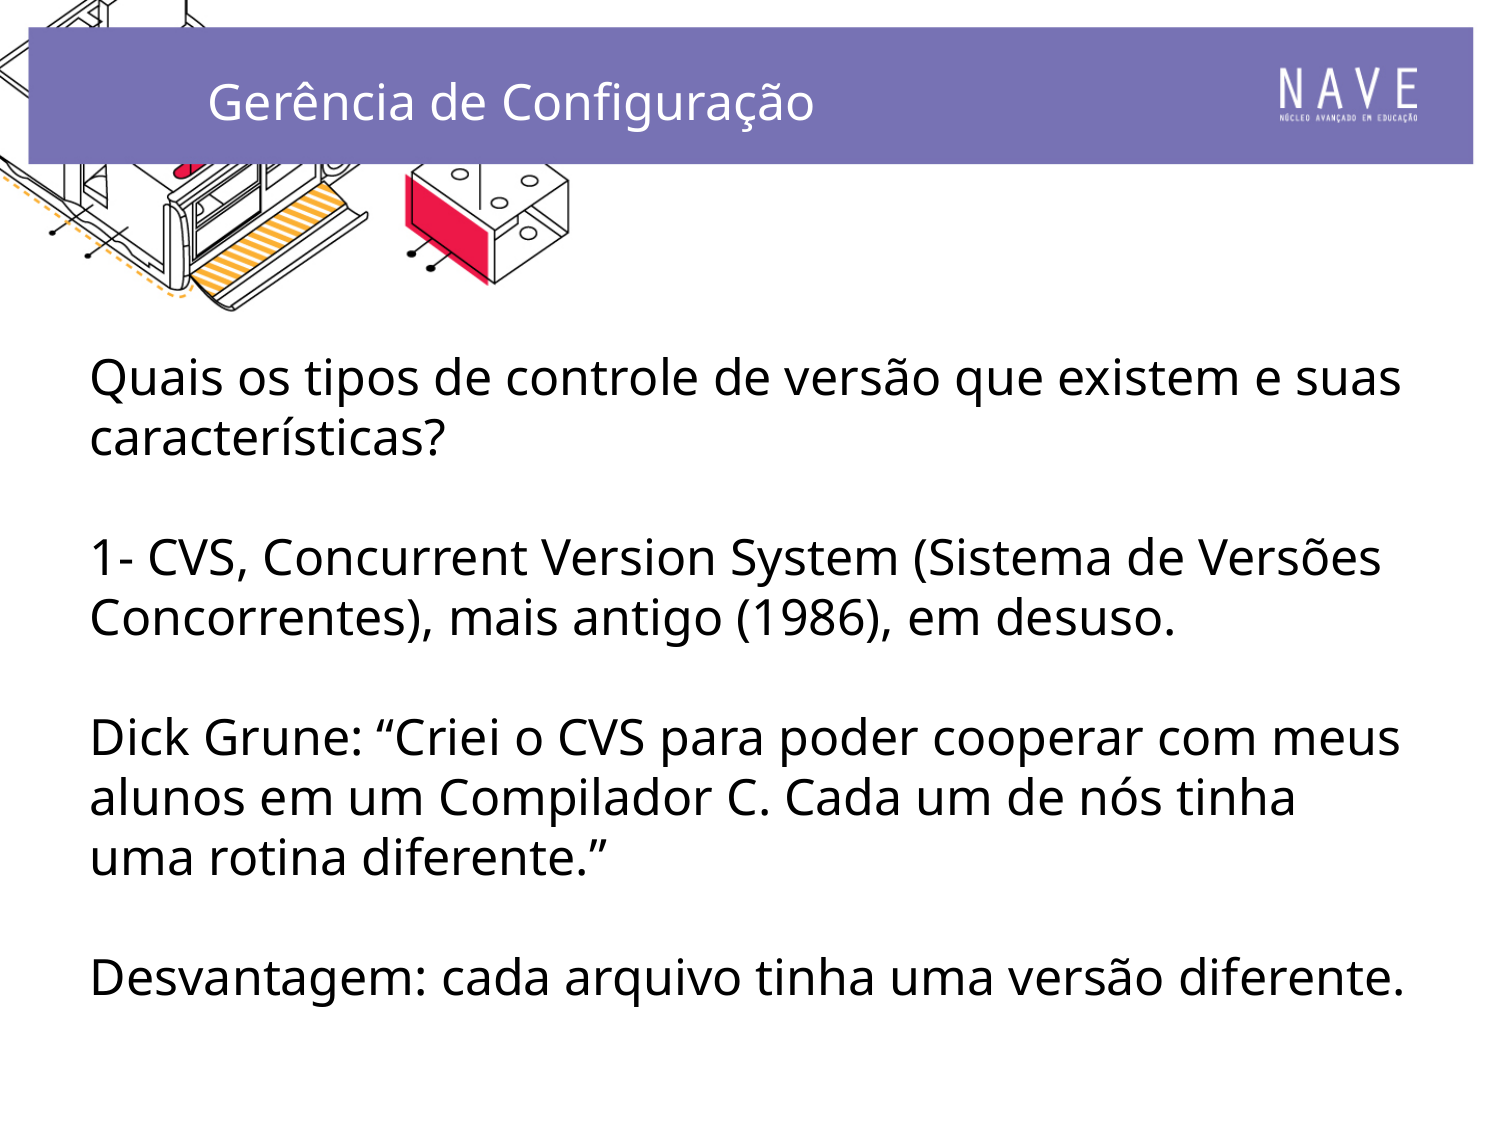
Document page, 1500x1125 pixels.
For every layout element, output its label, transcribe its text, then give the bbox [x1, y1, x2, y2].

text_box Gerência de Configuração [192, 63, 493, 138]
text_box Quais os tipos de controle de versão que existem e suas características? 1- CVS, Concurrent Version System (Sistema de Versões Concorrentes), mais antigo (1986), em desuso. Dick Grune: “Criei o CVS para poder cooperar com meus alunos em um Compilador C. Cada um de nós tinha uma rotina diferente.” Desvantagem: cada arquivo tinha uma versão diferente. [74, 337, 1425, 1073]
picture [0, 0, 1500, 1125]
